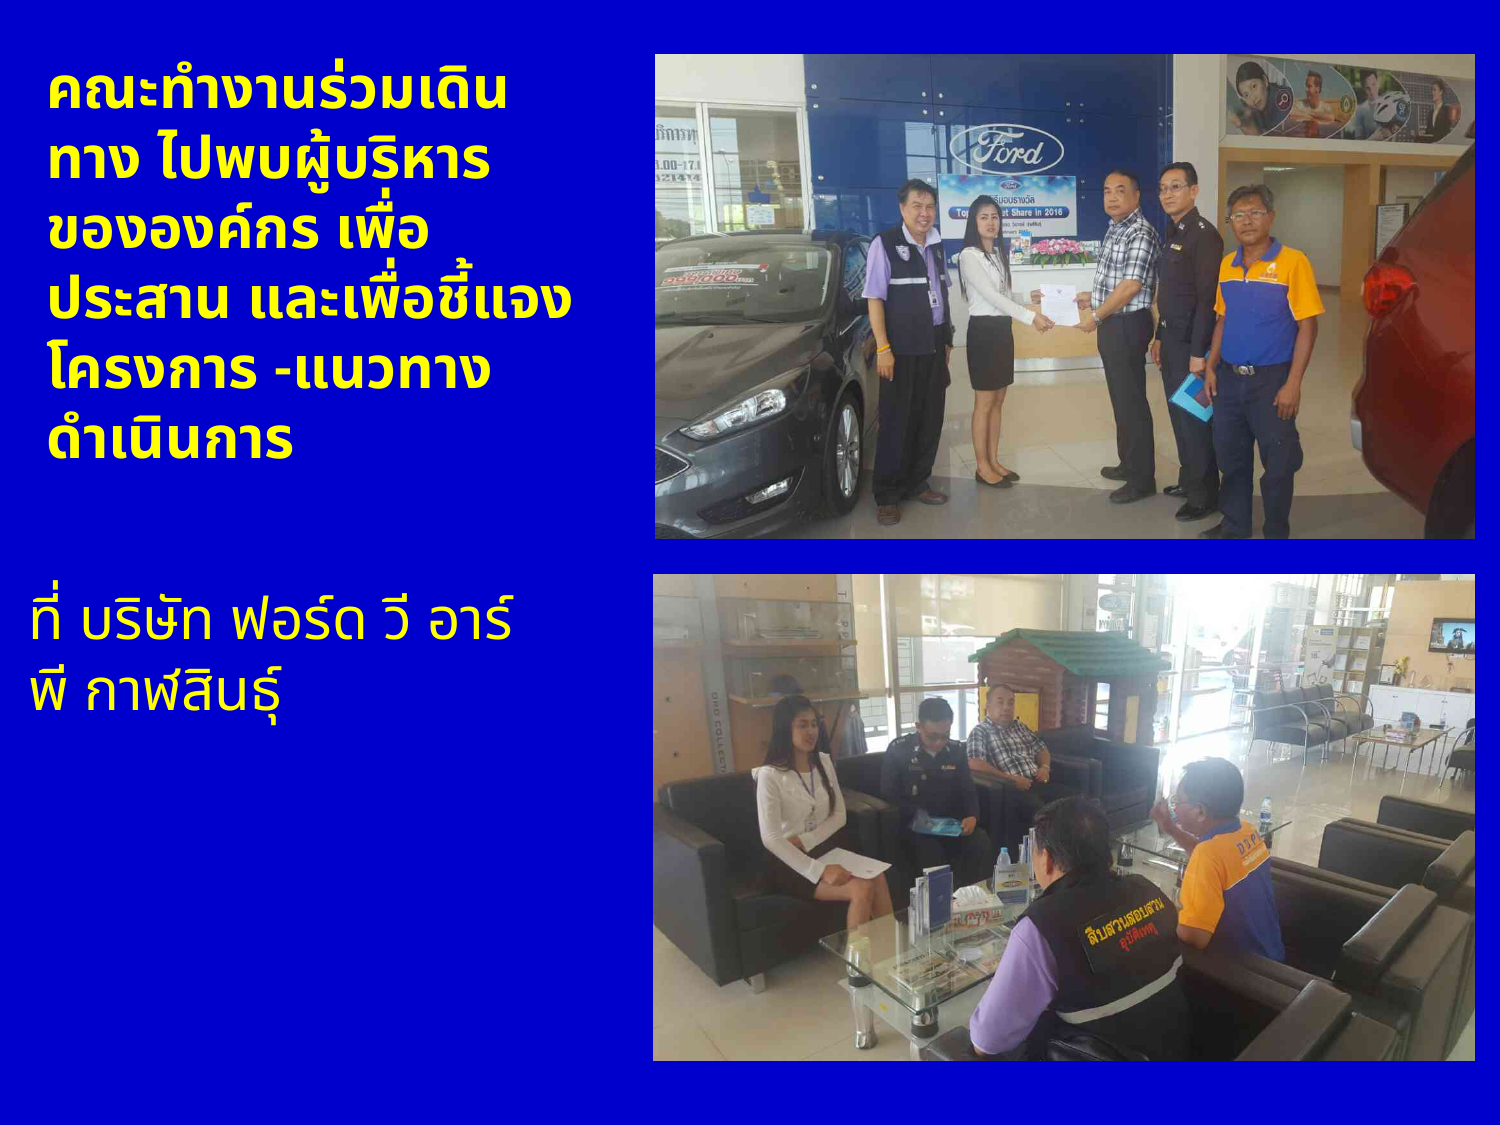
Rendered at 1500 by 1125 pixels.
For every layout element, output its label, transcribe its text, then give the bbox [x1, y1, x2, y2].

picture [652, 574, 1475, 1061]
picture [655, 54, 1475, 540]
text_box ที่ บริษัท ฟอร์ด วี อาร์ พี กาฬสินธุ์ [13, 574, 573, 729]
text_box คณะทำงานร่วมเดินทาง ไปพบผู้บริหารขององค์กร เพื่อประสาน และเพื่อชี้แจงโครงการ -แนวทางดำเนินการ [31, 42, 599, 478]
